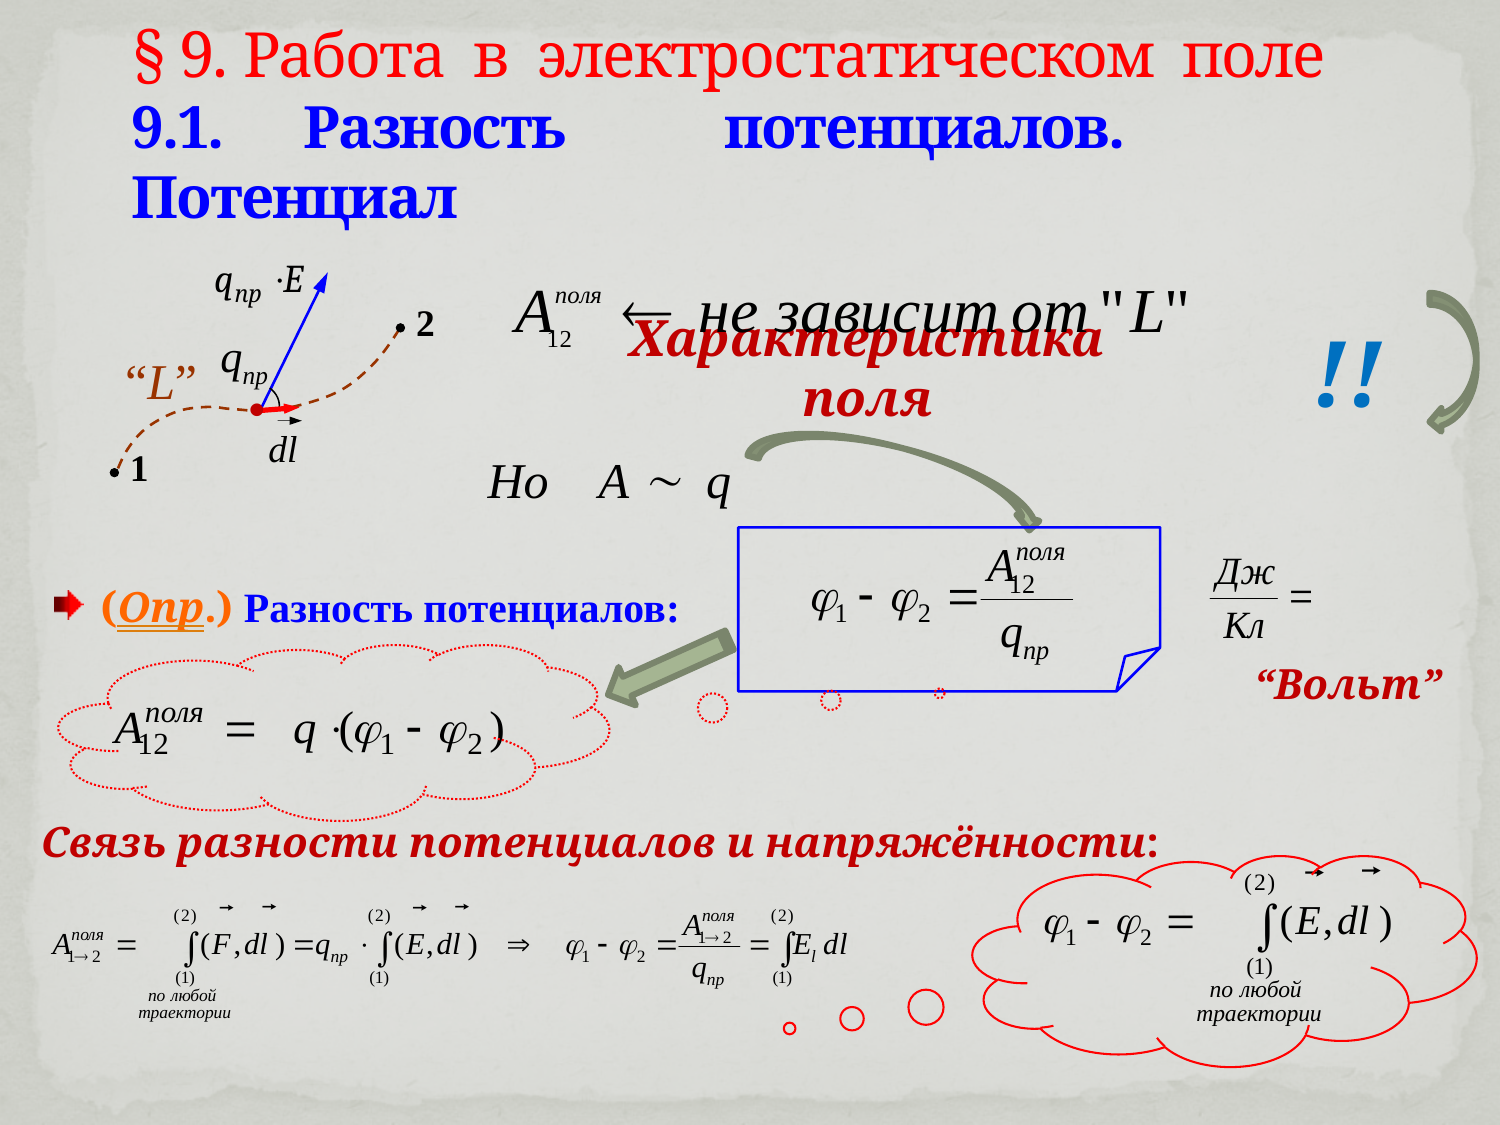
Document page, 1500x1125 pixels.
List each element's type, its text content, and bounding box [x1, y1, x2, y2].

text_box (Опр.) Разность потенциалов: [0, 572, 727, 638]
text_box [1426, 289, 1480, 435]
text_box [58, 645, 610, 797]
text_box [934, 688, 945, 699]
text_box “Вольт” [1230, 644, 1465, 715]
picture [54, 590, 84, 620]
text_box 9.1. Разность потенциалов. Потенциал [117, 82, 1219, 134]
text_box 9.1. Разность потенциалов. Потенциал [117, 135, 1219, 238]
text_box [96, 248, 449, 528]
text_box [1207, 552, 1309, 644]
text_box Но А  q [459, 445, 762, 516]
text_box [821, 690, 841, 711]
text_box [107, 693, 509, 760]
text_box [50, 812, 1475, 1066]
text_box Характеристика поля [550, 365, 1184, 434]
text_box [697, 693, 728, 723]
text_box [506, 279, 1194, 355]
text_box [605, 627, 737, 709]
text_box § 9. Работа в электростатическом поле [117, 6, 1378, 134]
text_box [738, 527, 1161, 692]
text_box !! [1288, 304, 1407, 434]
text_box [807, 532, 1080, 673]
text_box [744, 430, 1043, 520]
